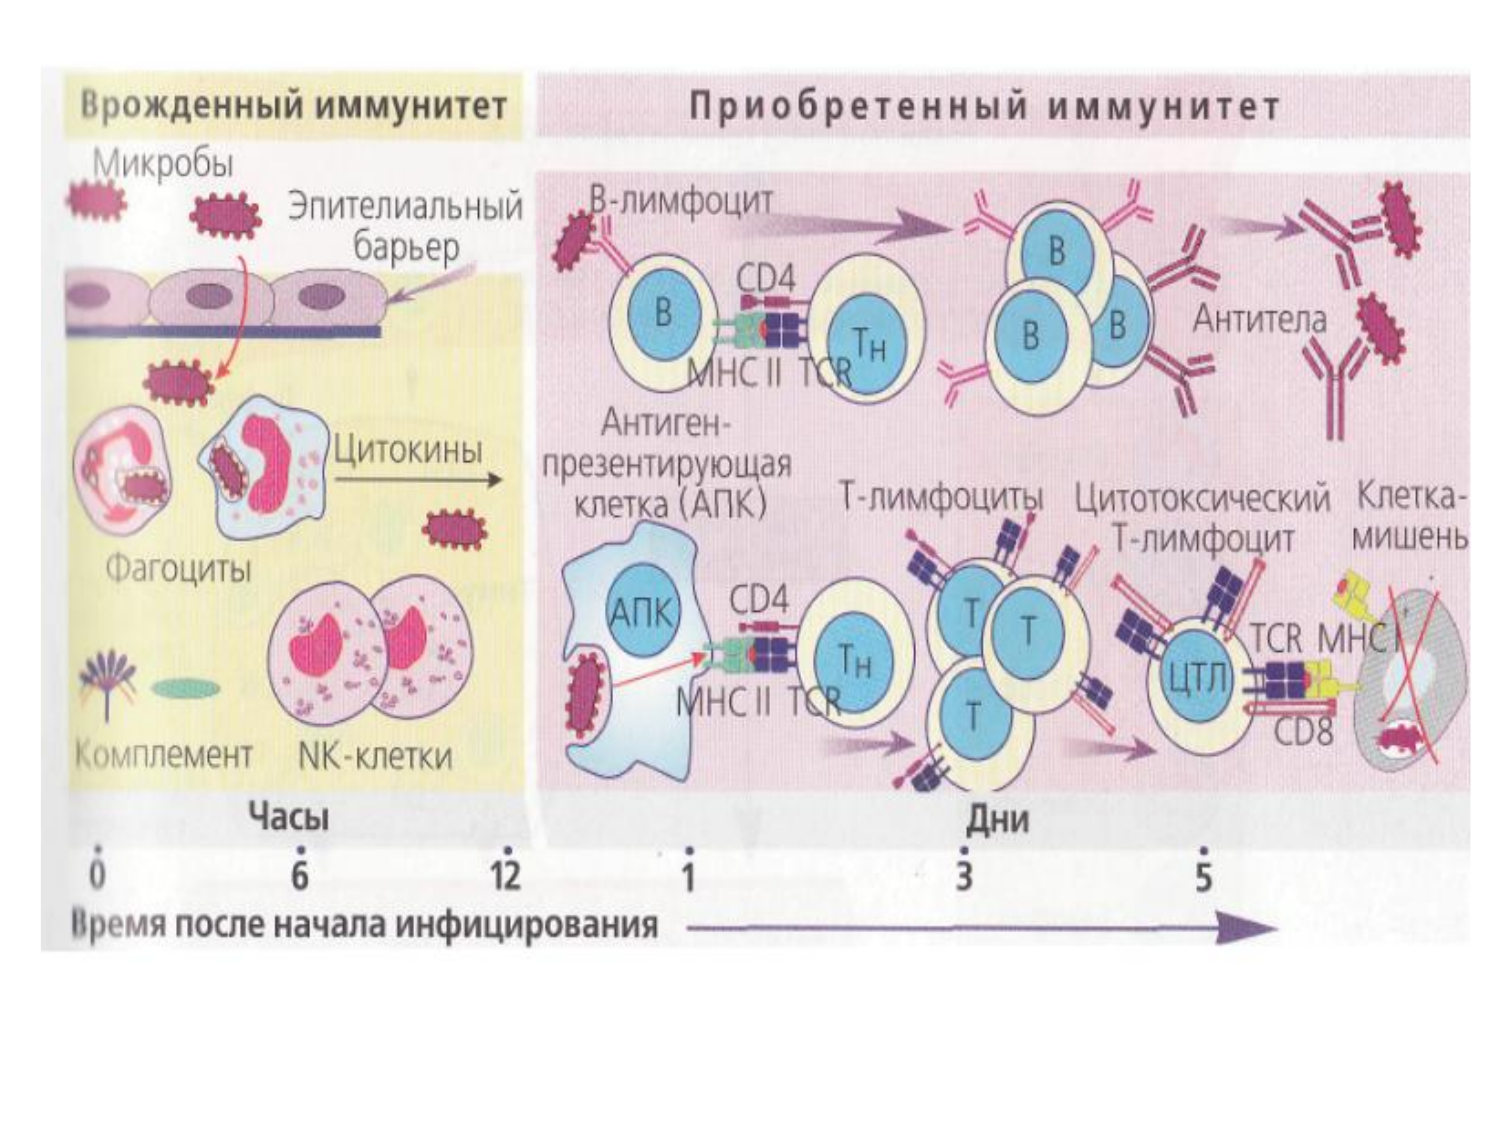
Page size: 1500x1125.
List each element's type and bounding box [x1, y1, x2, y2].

list [40, 62, 1500, 1006]
